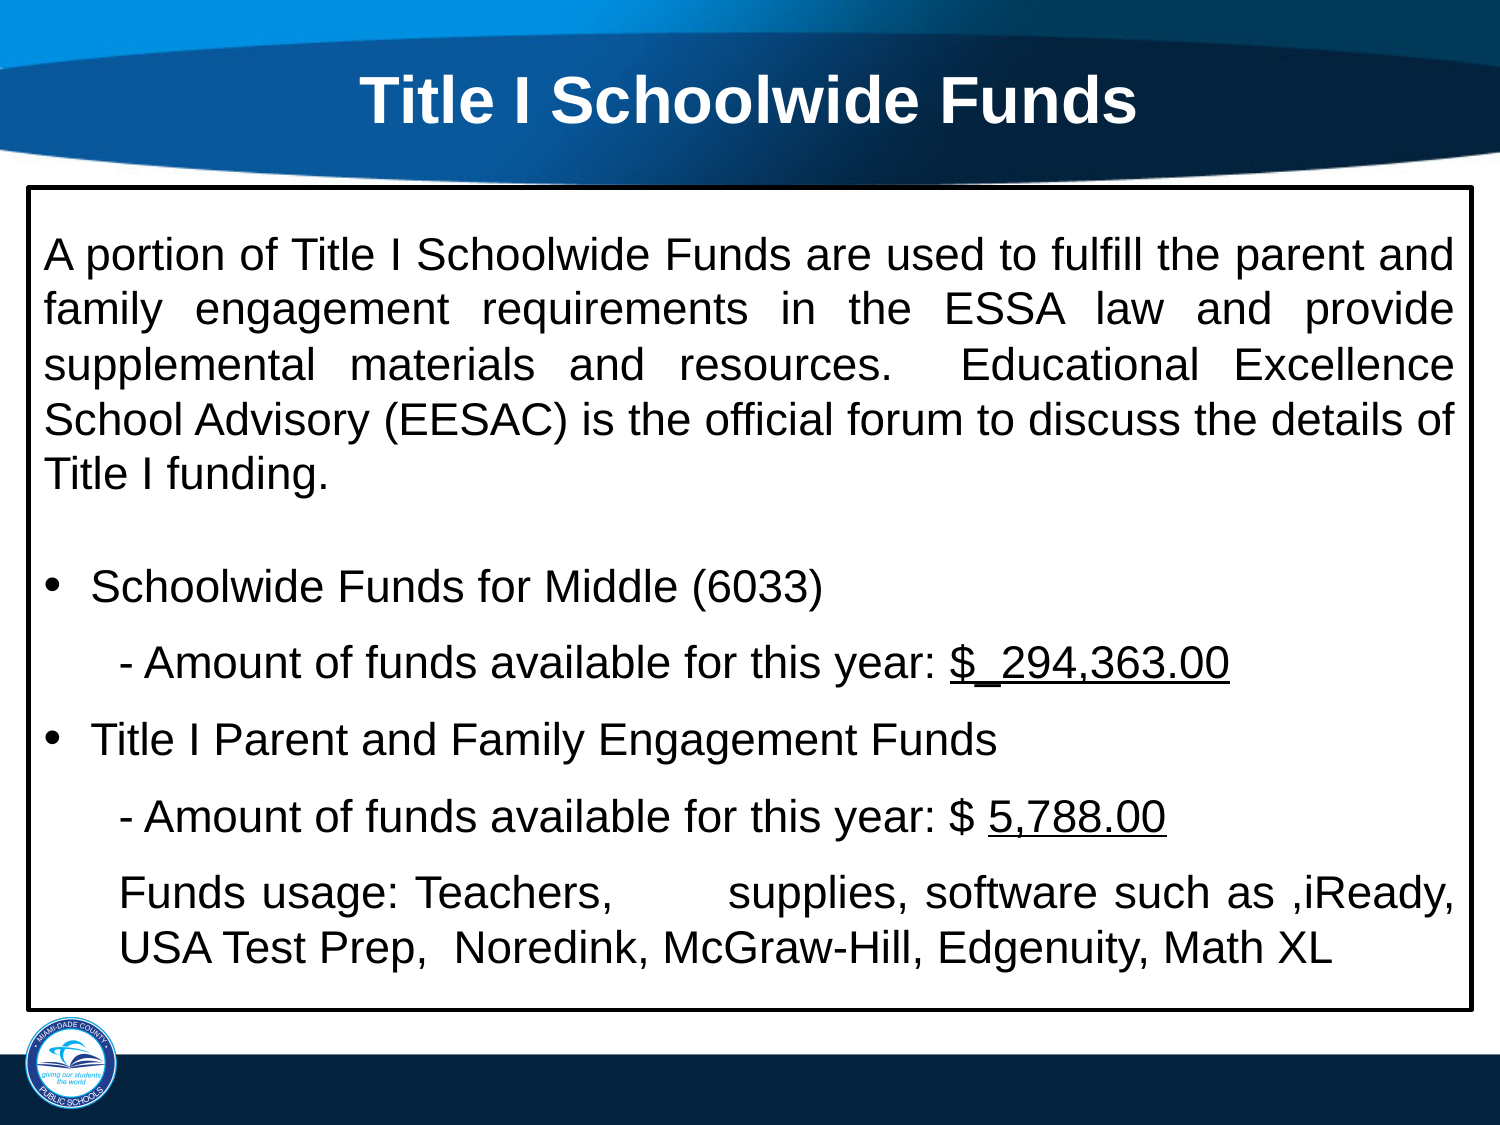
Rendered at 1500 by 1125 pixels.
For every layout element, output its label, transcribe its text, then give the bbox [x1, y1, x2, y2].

picture [0, 191, 1500, 1125]
list A portion of Title I Schoolwide Funds are used to fulfill the parent and family engagement requirements in the ESSA law and provide supplemental materials and resources. Educational Excellence School Advisory (EESAC) is the official forum to discuss the details of Title I funding. Schoolwide Funds for Middle (6033) - Amount of funds available for this year: $_294,363.00 Title I Parent and Family Engagement Funds - Amount of funds available for this year: $ 5,788.00 Funds usage: Teachers, supplies, software such as ,iReady, USA Test Prep, Noredink, McGraw-Hill, Edgenuity, Math XL [28, 191, 1472, 1010]
title Title I Schoolwide Funds [0, 2, 1500, 191]
